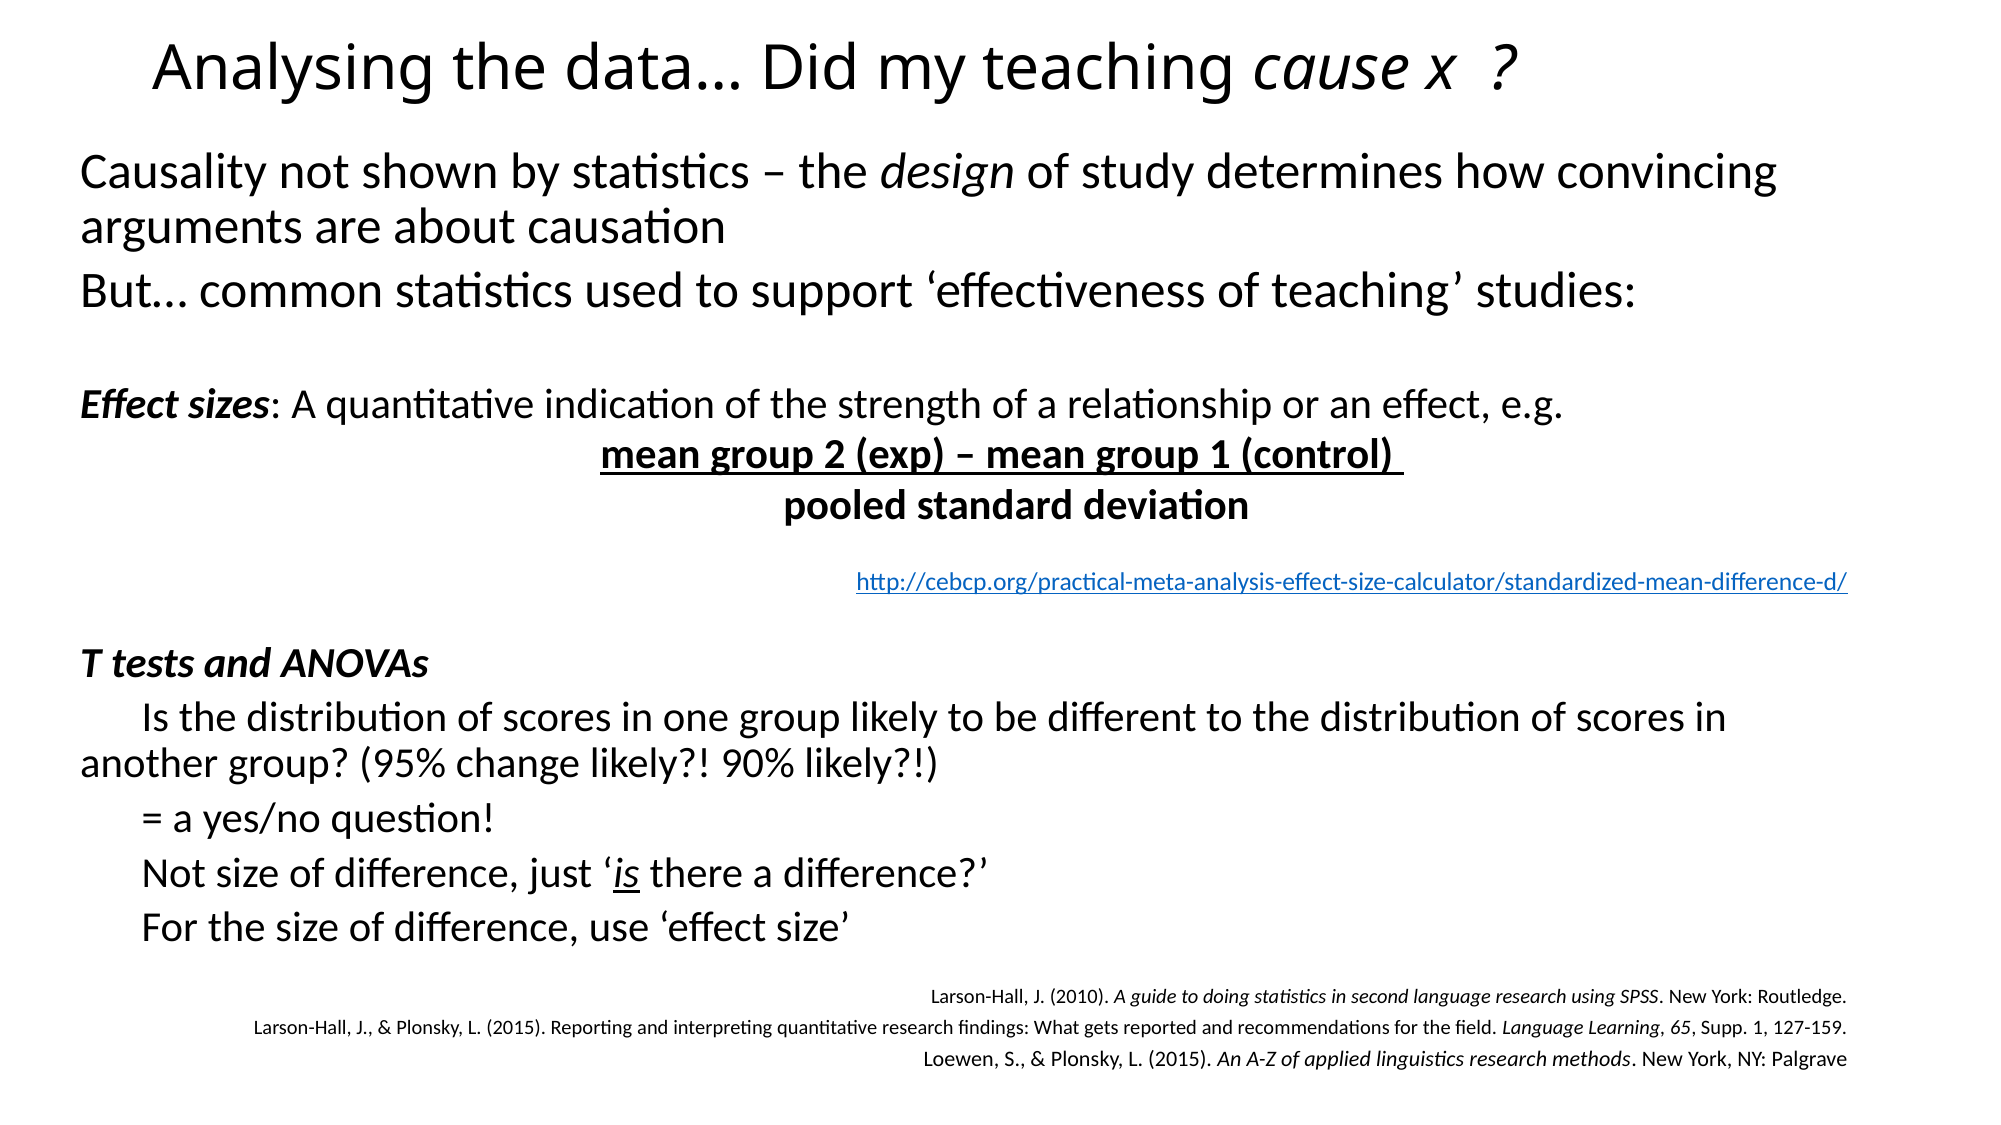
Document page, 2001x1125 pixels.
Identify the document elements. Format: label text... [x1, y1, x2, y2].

list Causality not shown by statistics – the design of study determines how convincing arguments are about causation But… common statistics used to support ‘effectiveness of teaching’ studies: Effect sizes: A quantitative indication of the strength of a relationship or an effect, e.g. mean group 2 (exp) – mean group 1 (control) pooled standard deviation http://cebcp.org/practical-meta-analysis-effect-size-calculator/standardized-mean-difference-d/ T tests and ANOVAs Is the distribution of scores in one group likely to be different to the distribution of scores in another group? (95% change likely?! 90% likely?!) = a yes/no question! Not size of difference, just ‘is there a difference?’ For the size of difference, use ‘effect size’ Larson-Hall, J. (2010). A guide to doing statistics in second language research using SPSS. New York: Routledge. Larson-Hall, J., & Plonsky, L. (2015). Reporting and interpreting quantitative research findings: What gets reported and recommendations for the field. Language Learning, 65, Supp. 1, 127-159. Loewen, S., & Plonsky, L. (2015). An A-Z of applied linguistics research methods. New York, NY: Palgrave [65, 136, 1863, 1096]
title Analysing the data… Did my teaching cause x ? [137, 27, 1863, 111]
